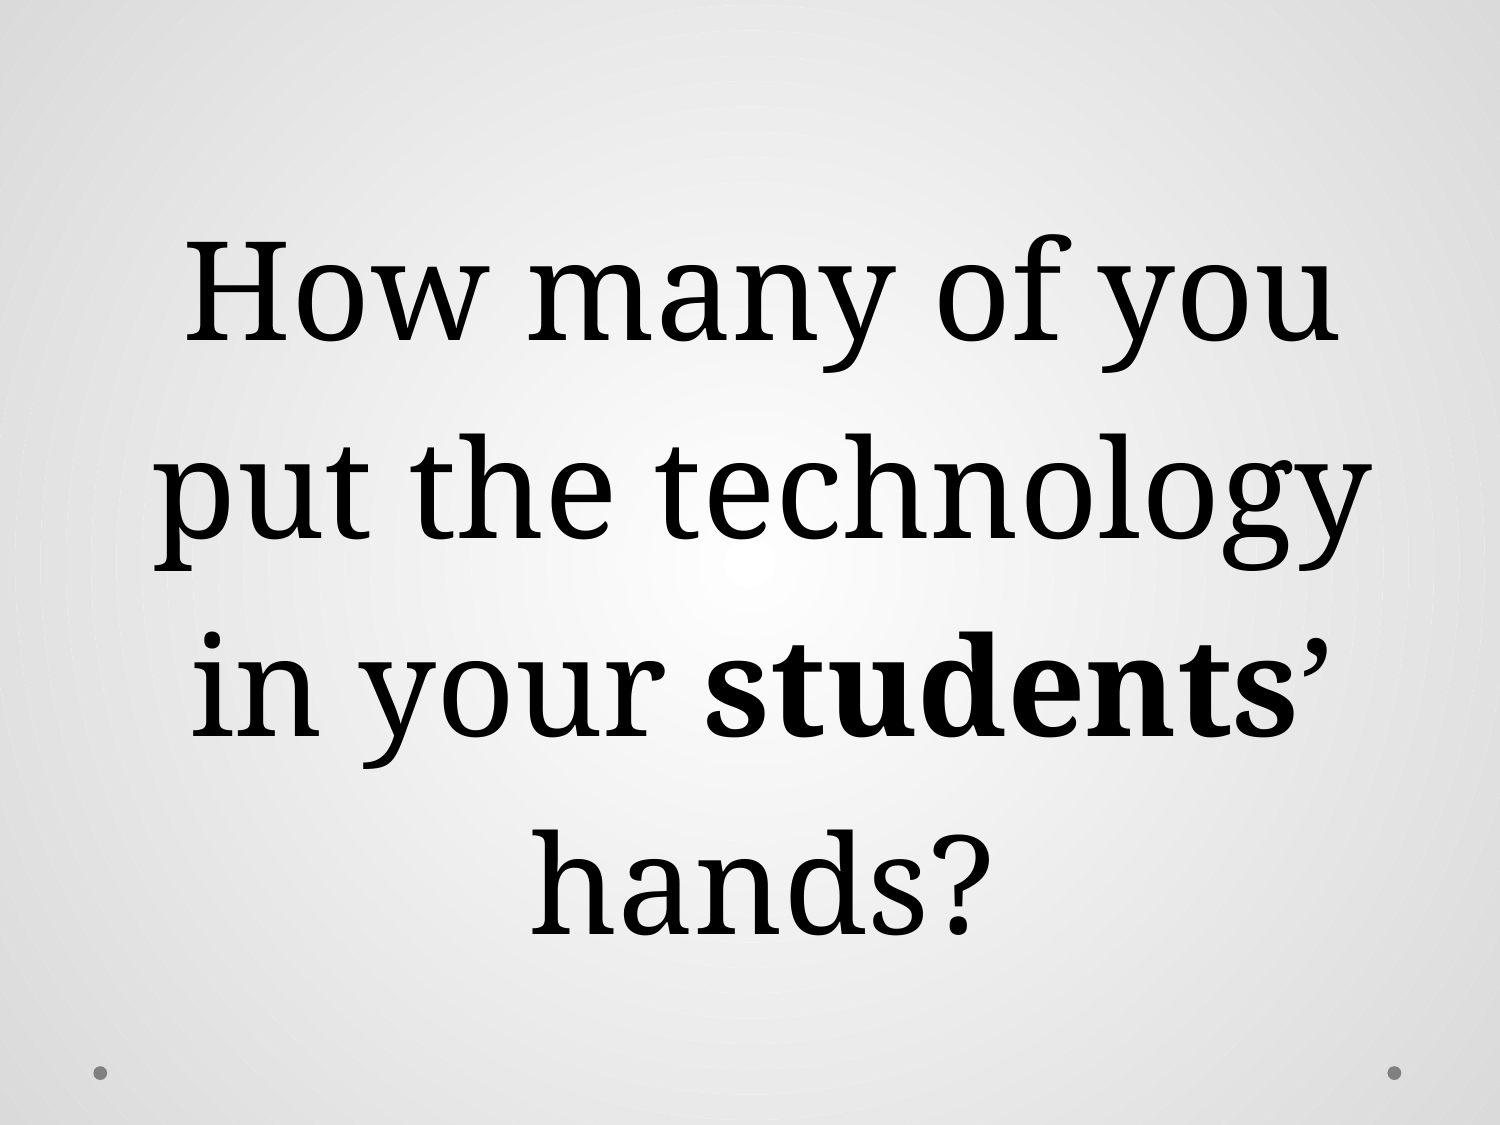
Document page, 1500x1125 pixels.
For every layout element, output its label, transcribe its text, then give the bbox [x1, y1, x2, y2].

title How many of you put the technology in your students’ hands? [57, 143, 1468, 970]
